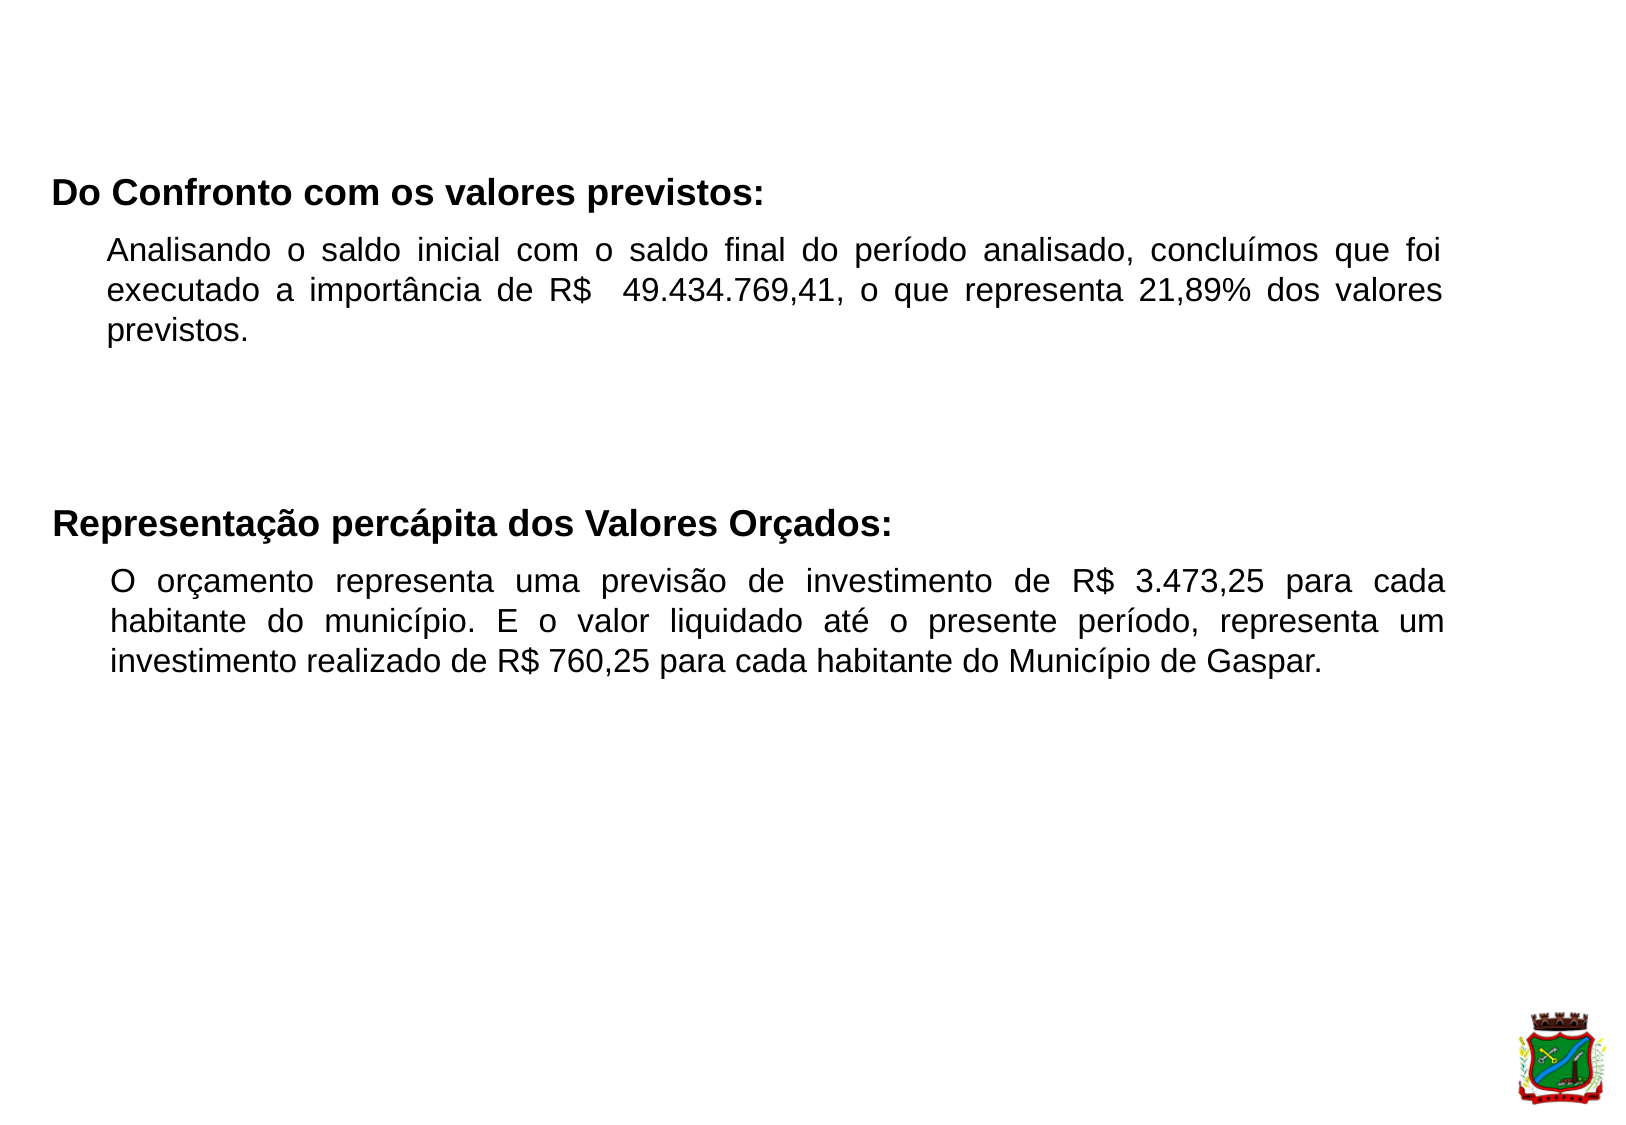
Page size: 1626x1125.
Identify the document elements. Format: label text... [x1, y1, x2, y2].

text_box Analisando o saldo inicial com o saldo final do período analisado, concluímos que foi executado a importância de R$ 49.434.769,41, o que representa 21,89% dos valores previstos. [91, 220, 1459, 356]
text_box O orçamento representa uma previsão de investimento de R$ 3.473,25 para cada habitante do município. E o valor liquidado até o presente período, representa um investimento realizado de R$ 760,25 para cada habitante do Município de Gaspar. [95, 551, 1463, 687]
text_box Representação percápita dos Valores Orçados: [37, 491, 909, 552]
text_box Do Confronto com os valores previstos: [36, 160, 782, 221]
picture [1516, 1011, 1610, 1107]
